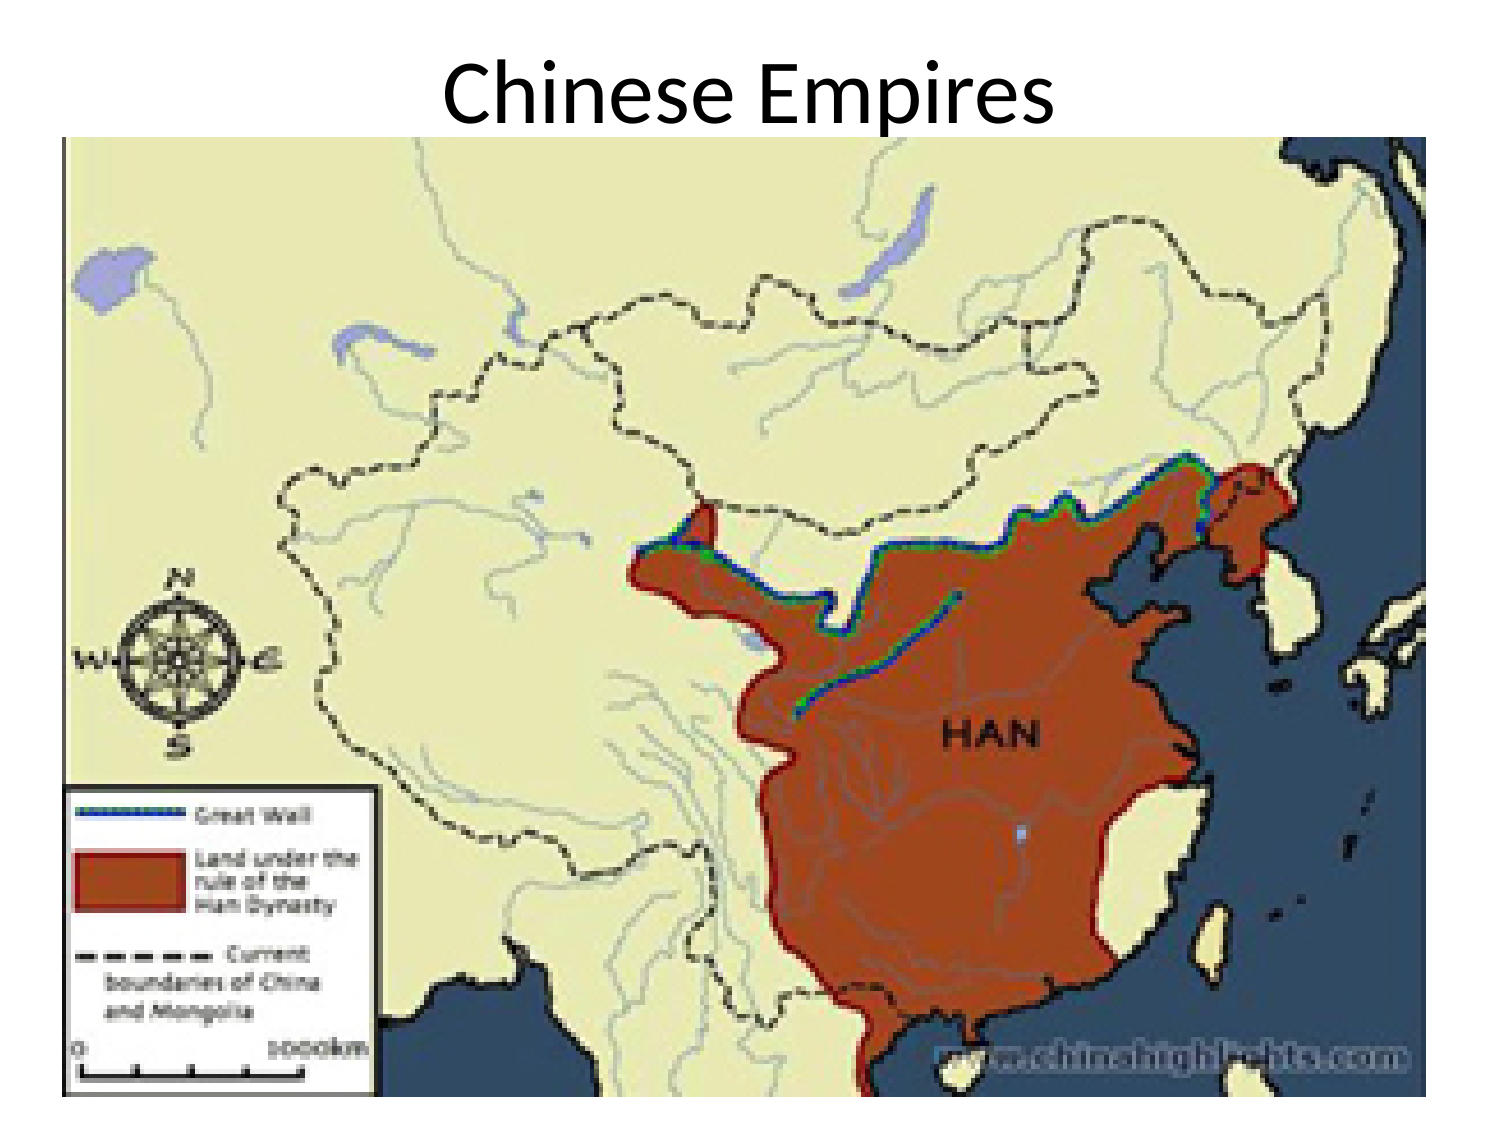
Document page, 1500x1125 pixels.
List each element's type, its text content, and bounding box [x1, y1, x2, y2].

title Chinese Empires [0, 0, 1500, 173]
picture [62, 137, 1426, 1097]
